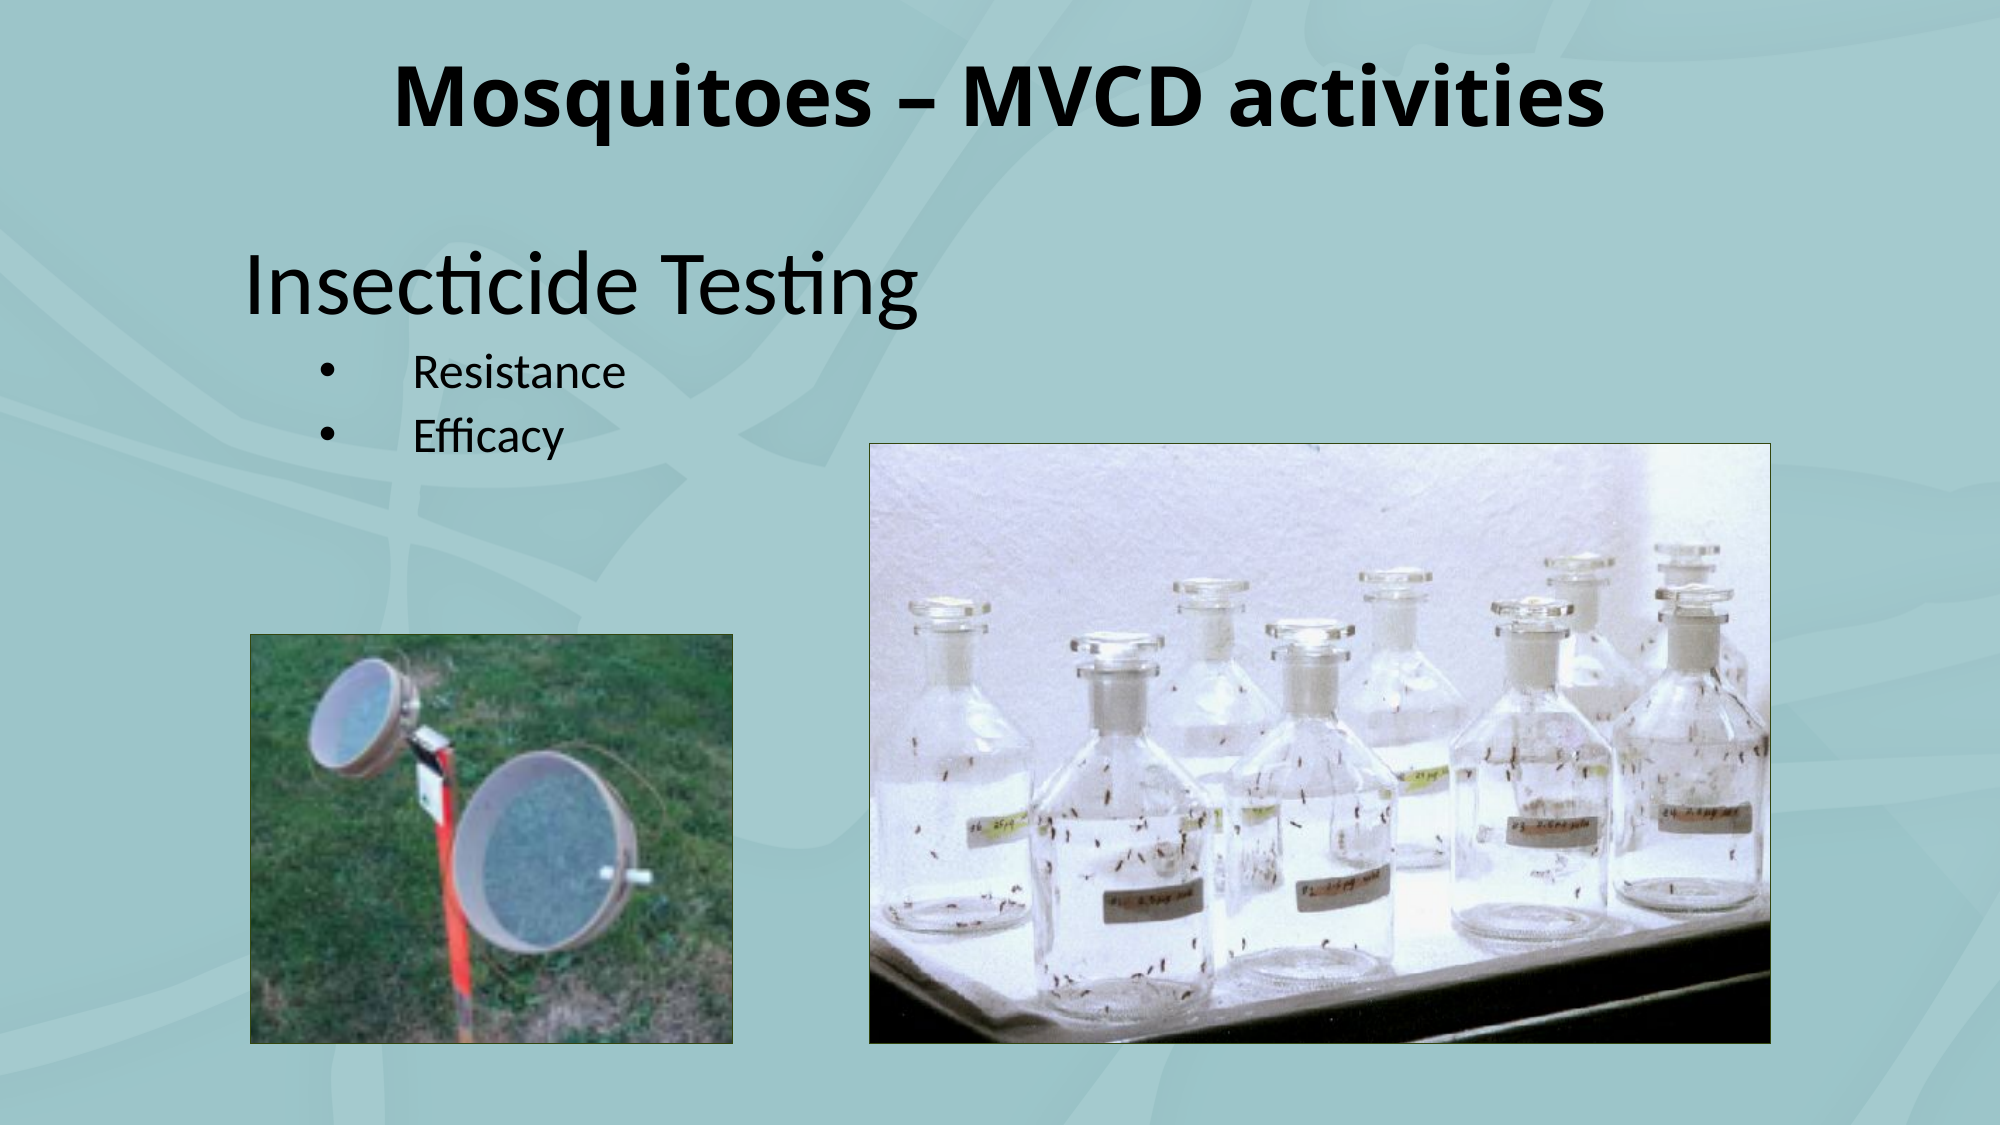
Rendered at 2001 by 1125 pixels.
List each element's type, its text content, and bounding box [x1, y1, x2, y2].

text_box Insecticide Testing Resistance Efficacy [229, 228, 1061, 521]
list Mosquitoes – MVCD activities [230, 47, 1770, 156]
picture [0, 0, 2001, 1125]
